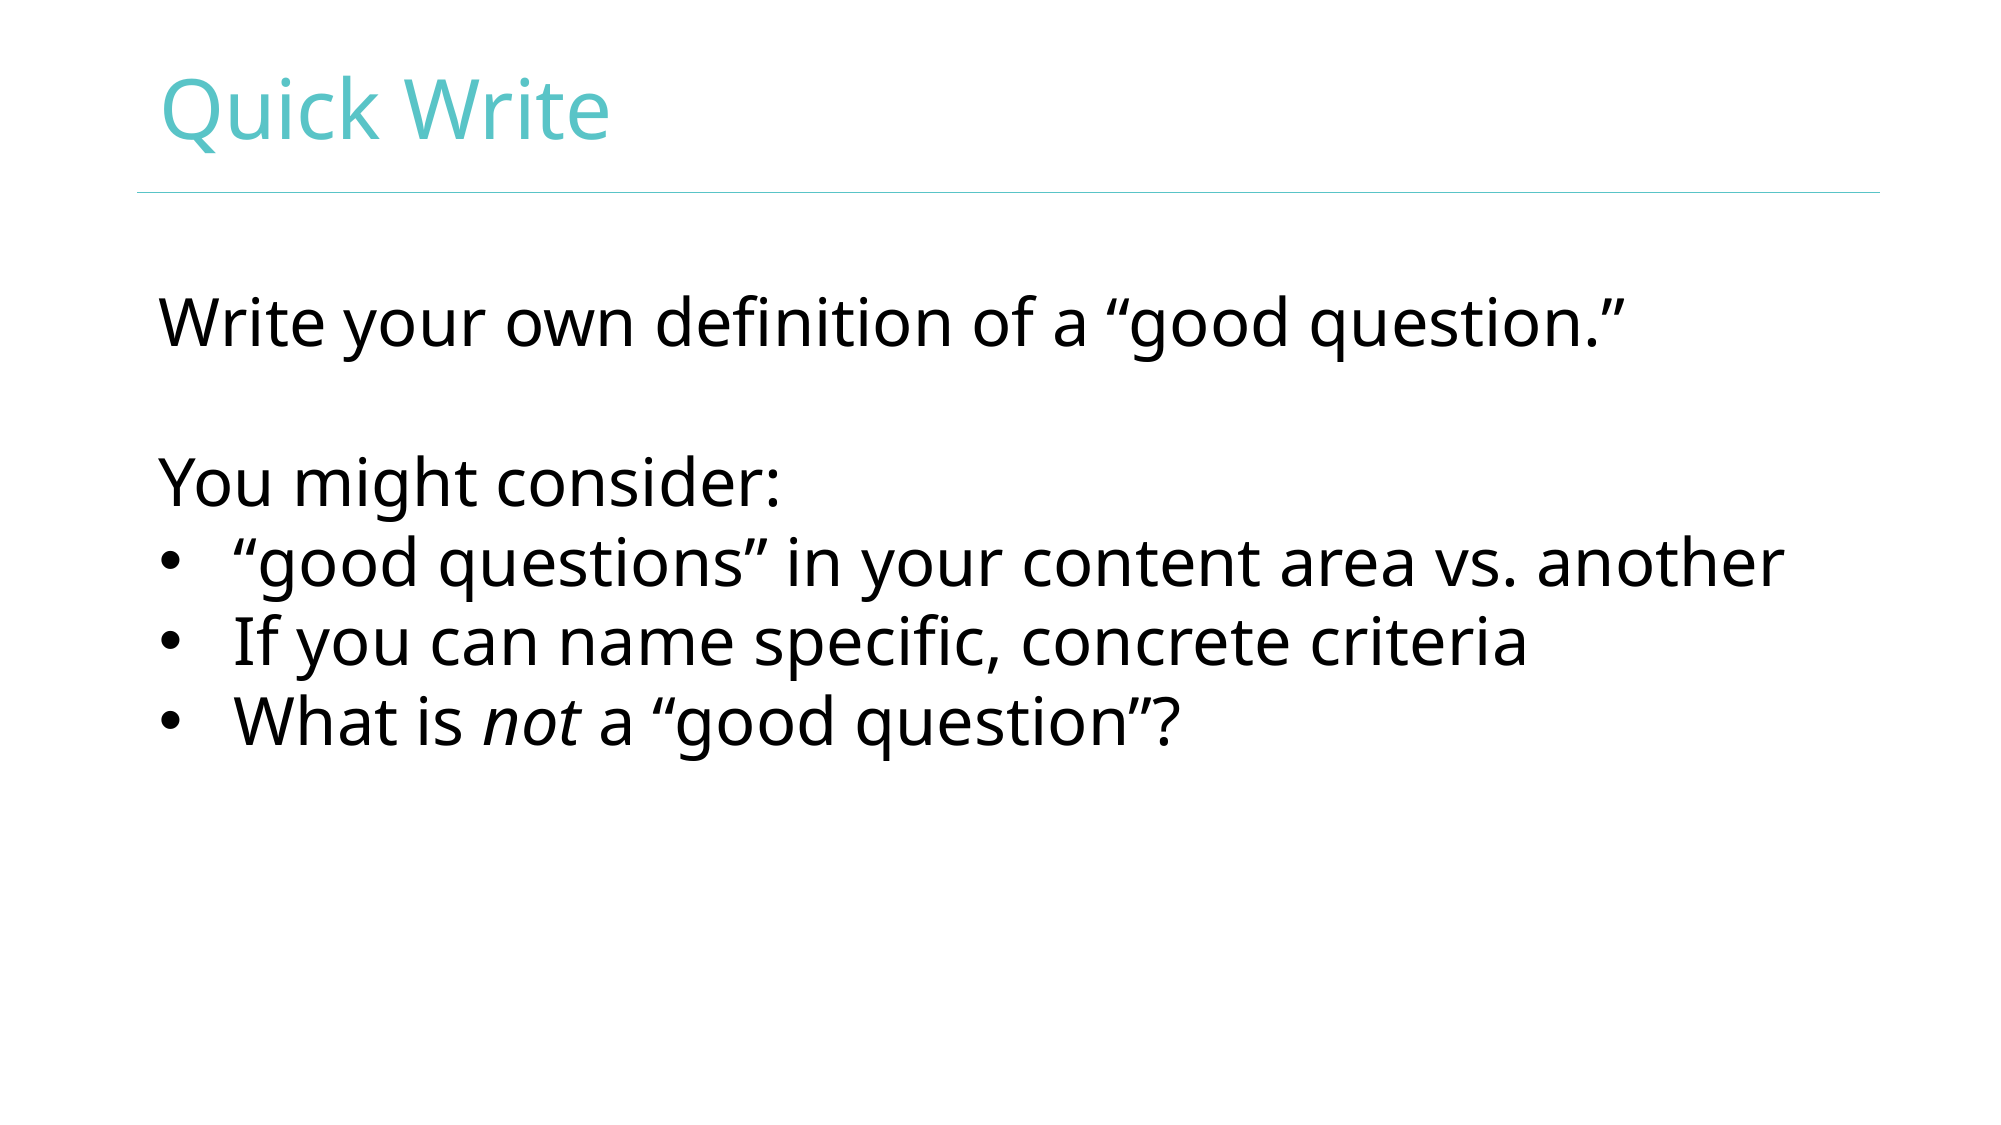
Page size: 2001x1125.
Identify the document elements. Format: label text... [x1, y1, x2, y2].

text_box Write your own definition of a “good question.” You might consider: “good questions” in your content area vs. another If you can name specific, concrete criteria What is not a “good question”? [144, 272, 1808, 812]
title Quick Write [144, 48, 1882, 266]
